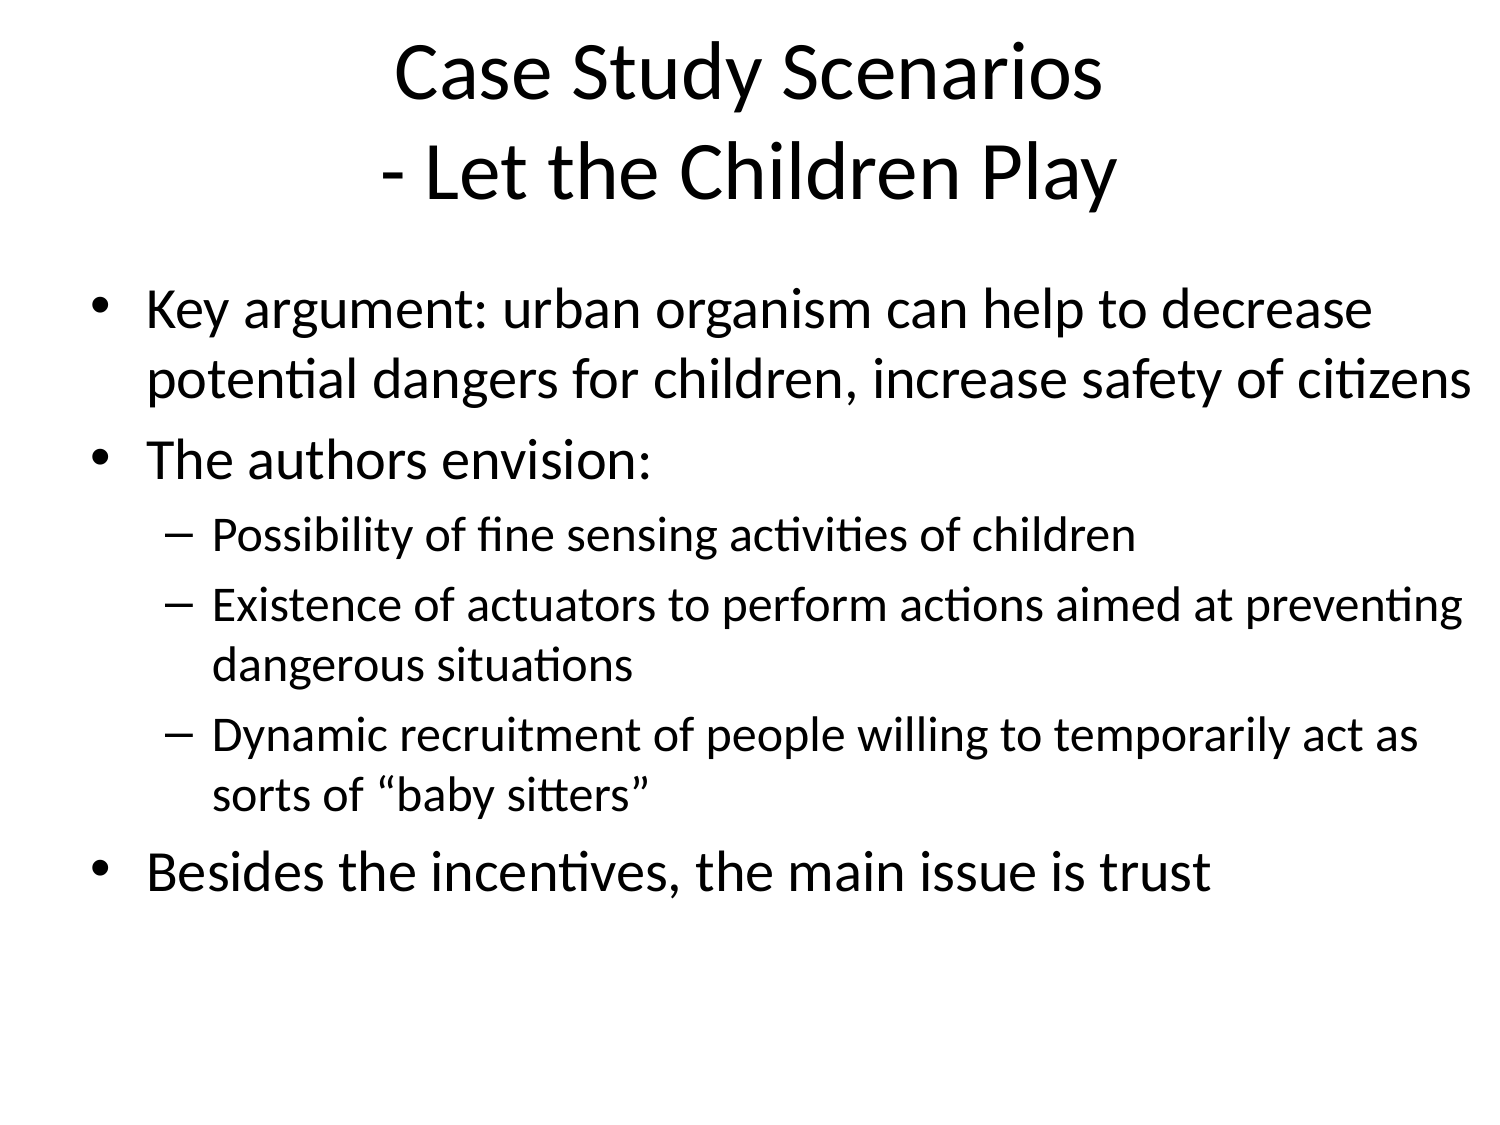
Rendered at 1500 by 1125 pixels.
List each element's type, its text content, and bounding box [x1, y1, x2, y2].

list Key argument: urban organism can help to decrease potential dangers for children, increase safety of citizens The authors envision: Possibility of fine sensing activities of children Existence of actuators to perform actions aimed at preventing dangerous situations Dynamic recruitment of people willing to temporarily act as sorts of “baby sitters” Besides the incentives, the main issue is trust [75, 262, 1500, 1125]
title Case Study Scenarios - Let the Children Play [75, 0, 1425, 233]
